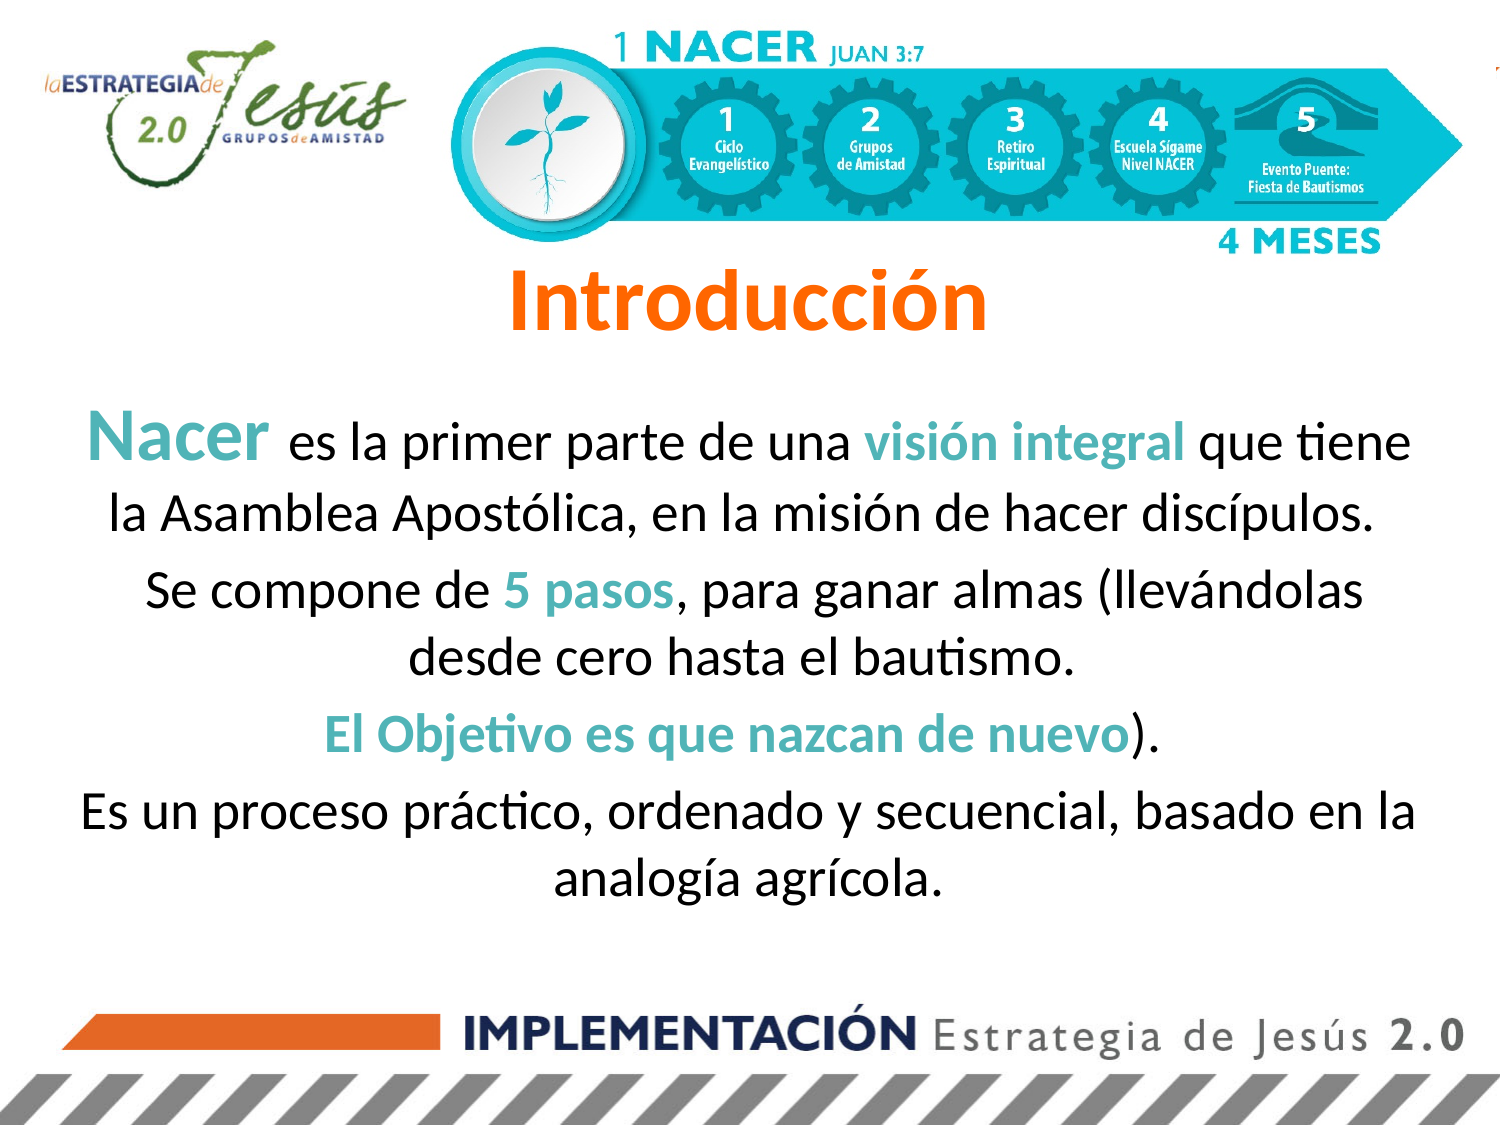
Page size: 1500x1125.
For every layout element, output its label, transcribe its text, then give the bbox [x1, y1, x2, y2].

subtitle Nacer es la primer parte de una visión integral que tiene la Asamblea Apostólica, en la misión de hacer discípulos. Se compone de 5 pasos, para ganar almas (llevándolas desde cero hasta el bautismo. El Objetivo es que nazcan de nuevo). Es un proceso práctico, ordenado y secuencial, basado en la analogía agrícola. [63, 377, 1435, 963]
title Introducción [63, 188, 1435, 377]
picture [0, 0, 1500, 1125]
